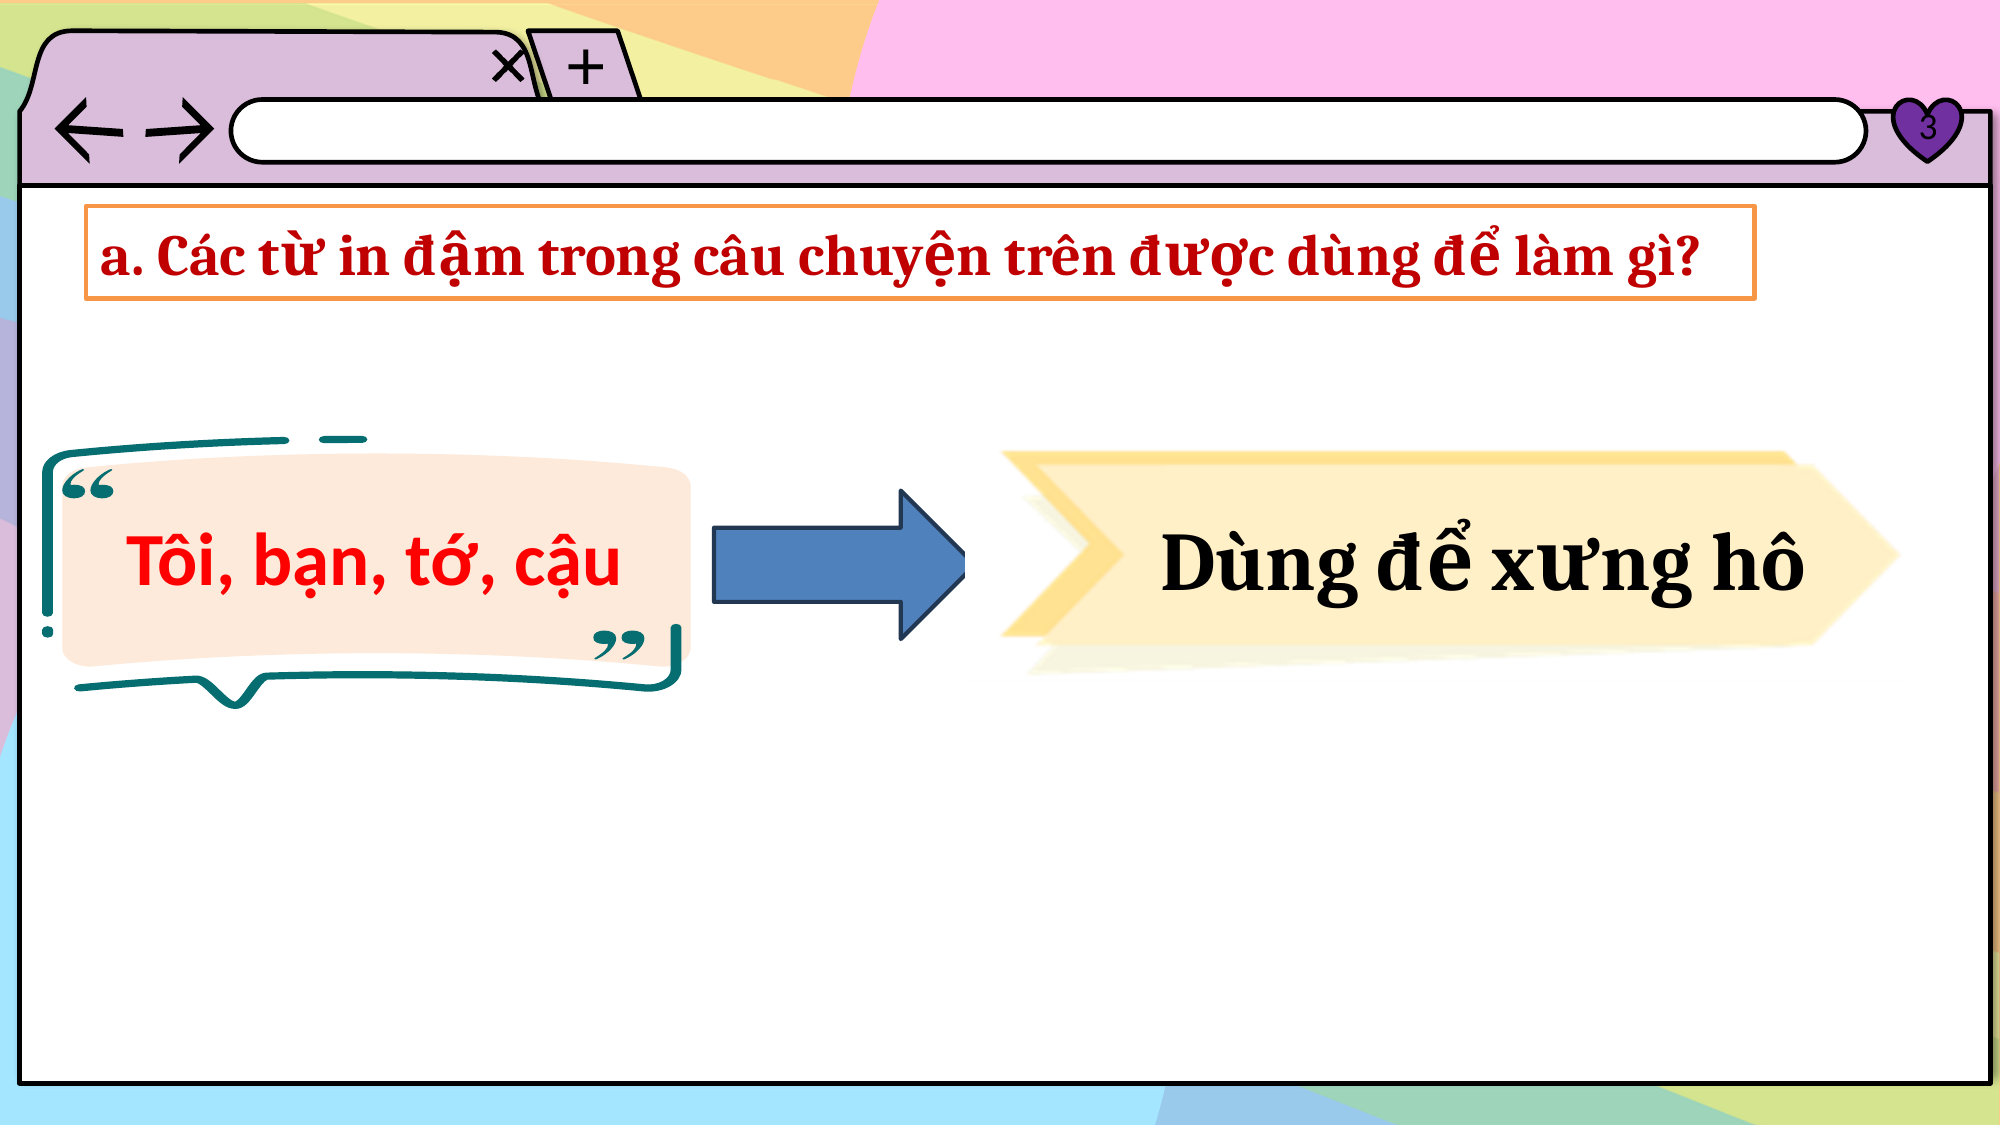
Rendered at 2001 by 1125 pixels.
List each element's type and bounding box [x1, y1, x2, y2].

text_box [25, 28, 521, 97]
text_box [19, 98, 1991, 1084]
text_box [965, 425, 1908, 706]
picture [0, 0, 876, 747]
picture [1158, 470, 2000, 1125]
text_box [0, 716, 1167, 1125]
text_box [847, 0, 2000, 111]
text_box [527, 30, 643, 96]
text_box [41, 435, 691, 710]
